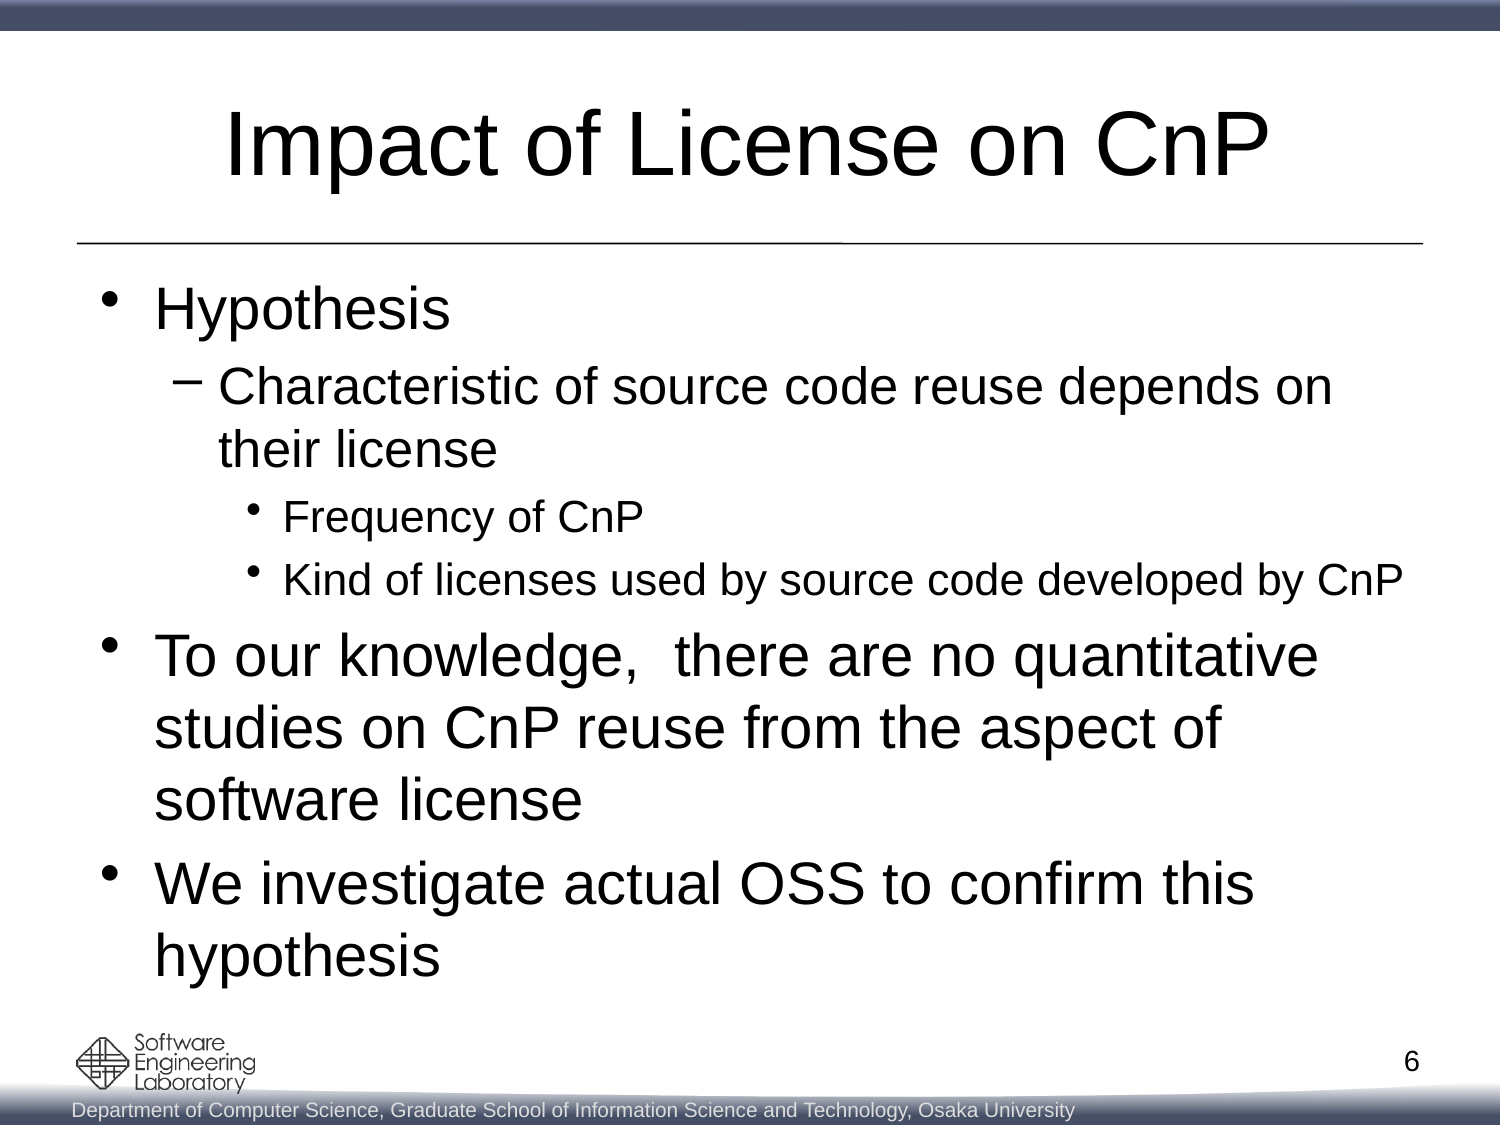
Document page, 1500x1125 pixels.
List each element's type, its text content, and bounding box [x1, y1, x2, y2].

picture [0, 1033, 1500, 1125]
picture [0, 0, 1500, 31]
list Hypothesis Characteristic of source code reuse depends on their license Frequency of CnP Kind of licenses used by source code developed by CnP To our knowledge, there are no quantitative studies on CnP reuse from the aspect of software license We investigate actual OSS to confirm this hypothesis [84, 262, 1436, 1006]
slide_number 6 [1246, 1034, 1436, 1083]
title Impact of License on CnP [74, 44, 1424, 233]
